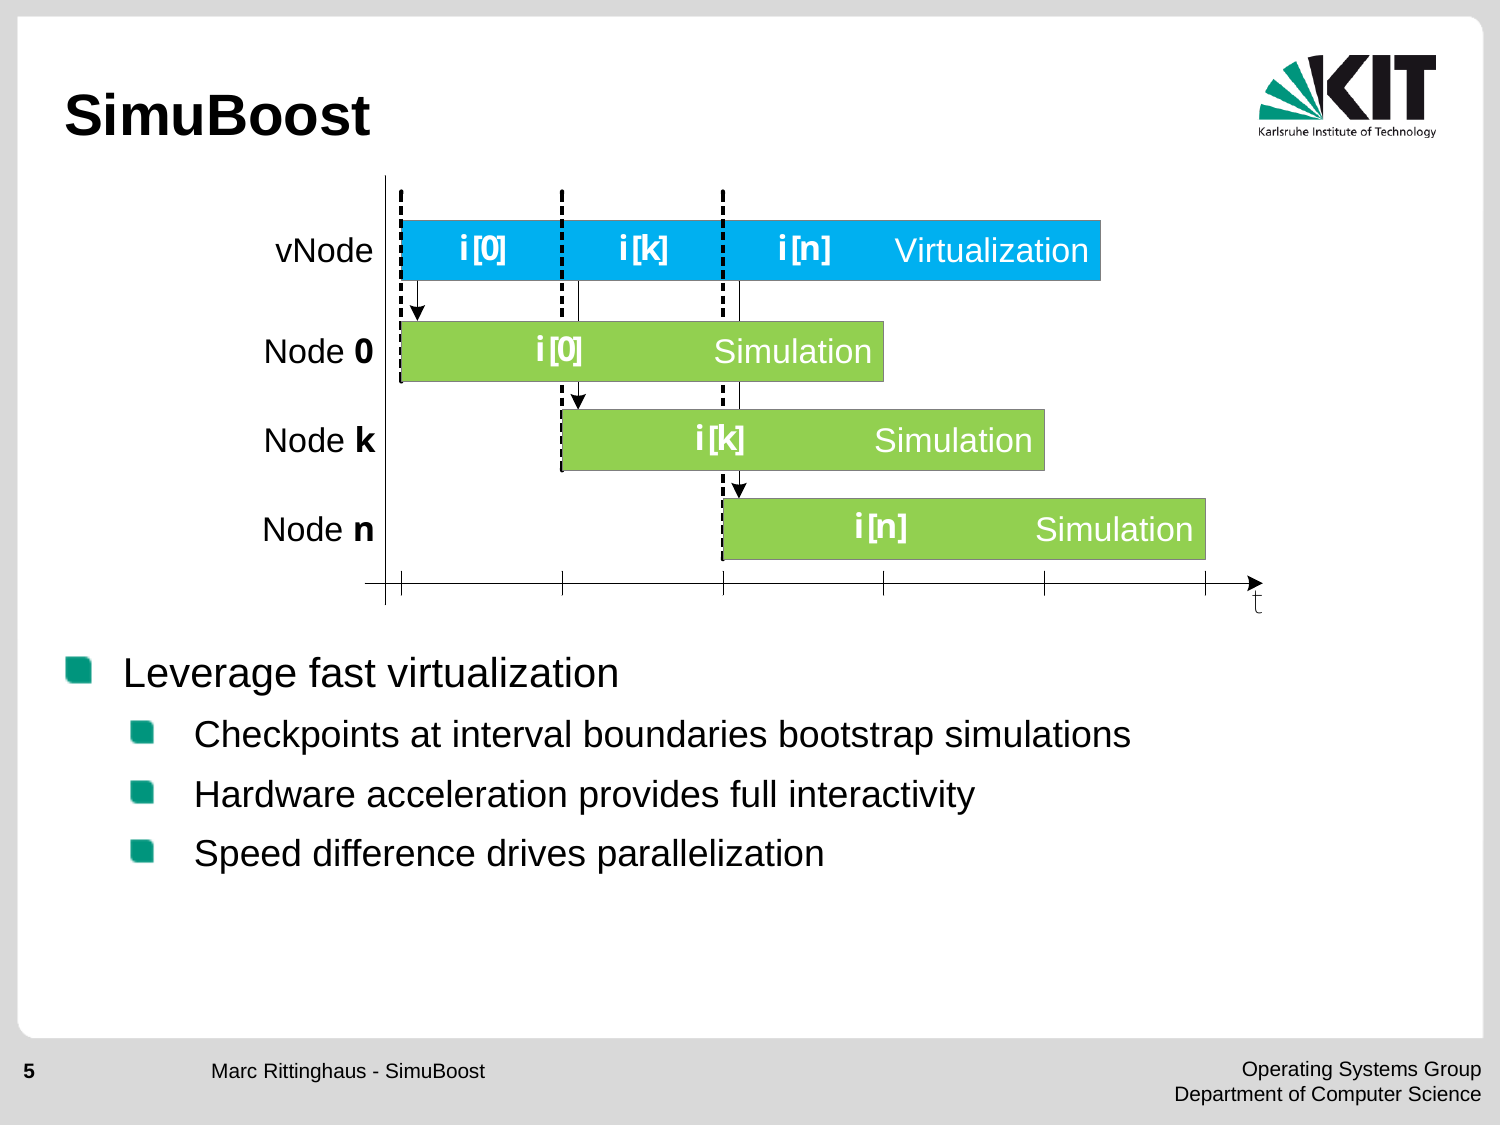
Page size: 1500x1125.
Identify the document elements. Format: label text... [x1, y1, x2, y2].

footer Marc Rittinghaus - SimuBoost [211, 1056, 957, 1117]
list Leverage fast virtualization Checkpoints at interval boundaries bootstrap simulations Hardware acceleration provides full interactivity Speed difference drives parallelization [64, 257, 1436, 1058]
title SimuBoost [63, 54, 1199, 148]
picture [0, 0, 1500, 1125]
